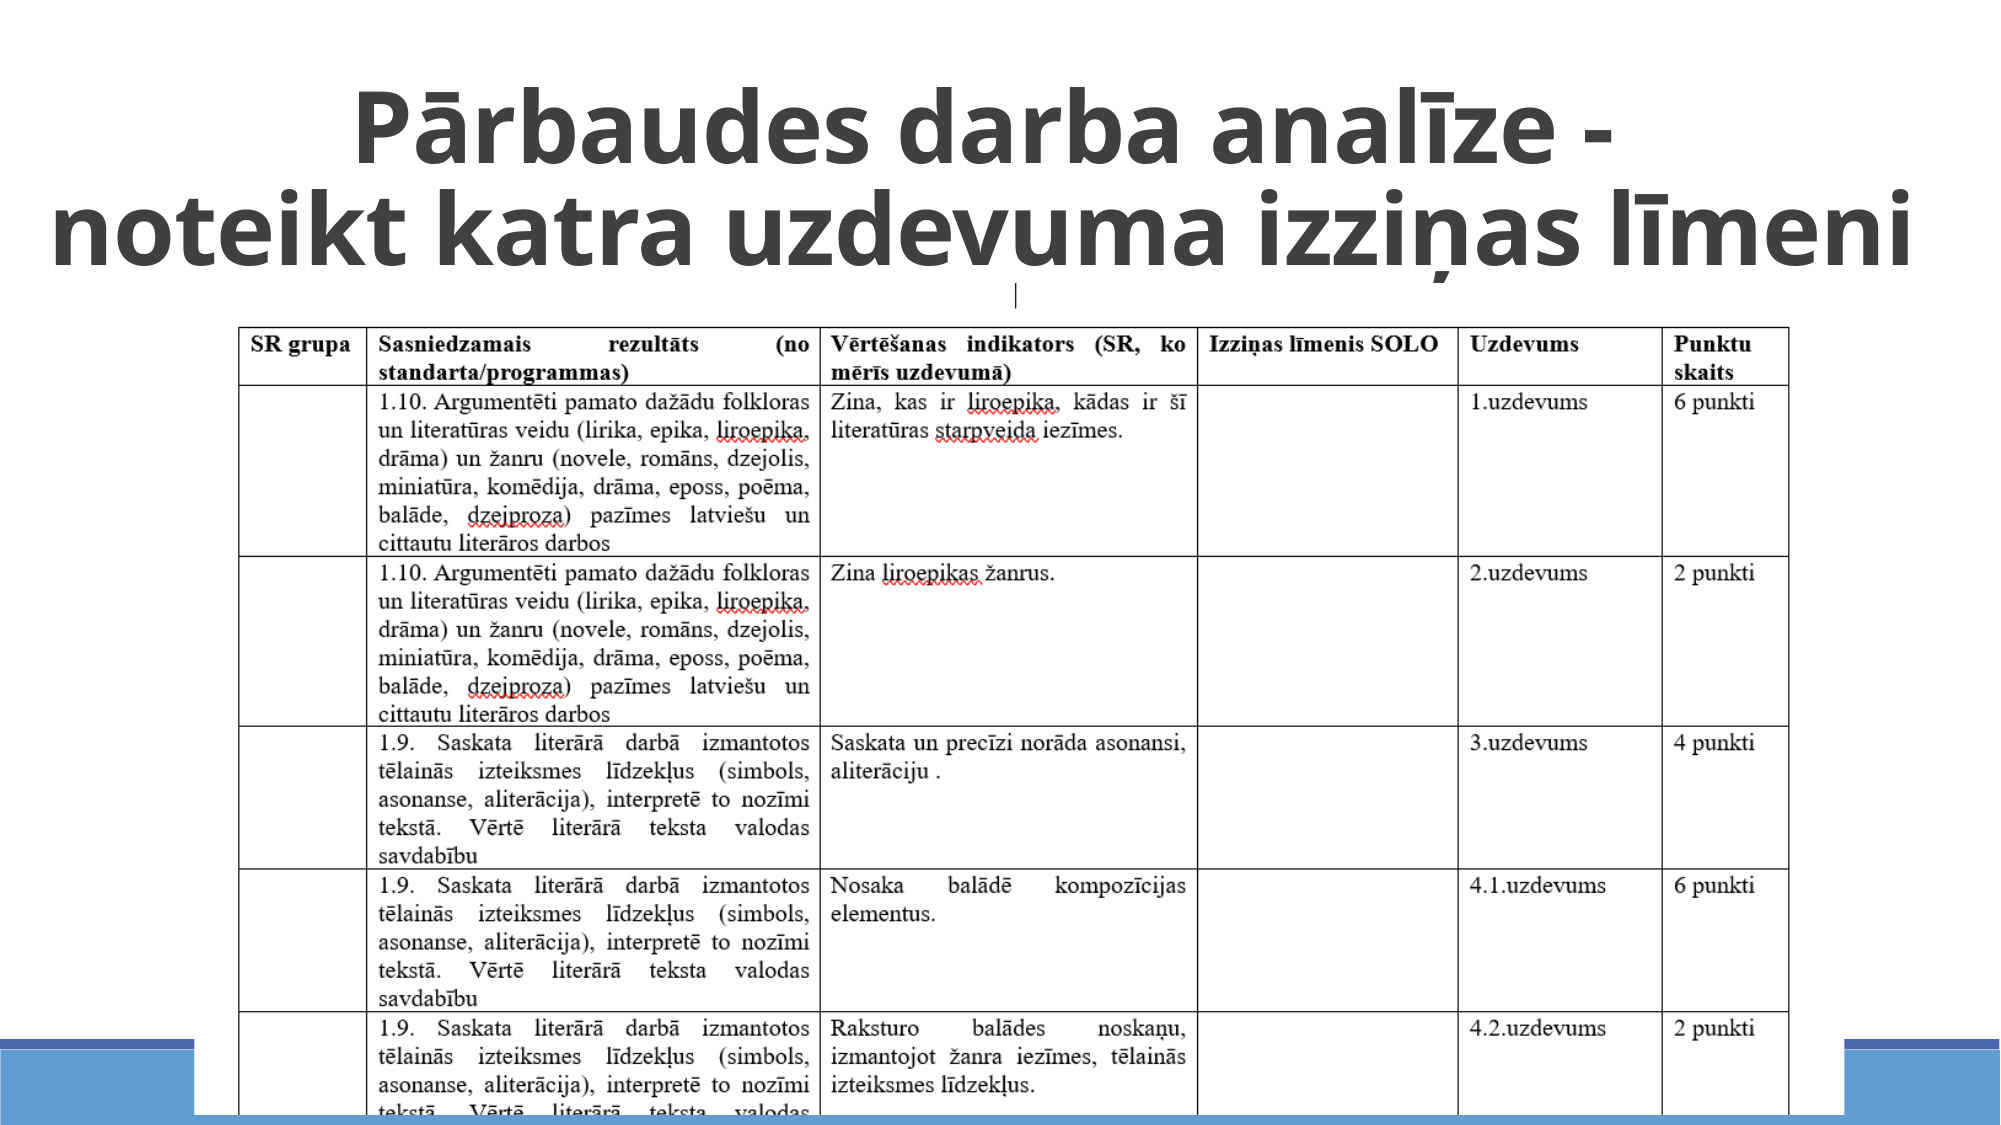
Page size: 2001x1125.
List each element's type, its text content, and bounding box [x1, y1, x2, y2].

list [193, 282, 1845, 1116]
title Pārbaudes darba analīze - noteikt katra uzdevuma izziņas līmeni [0, 55, 1966, 294]
